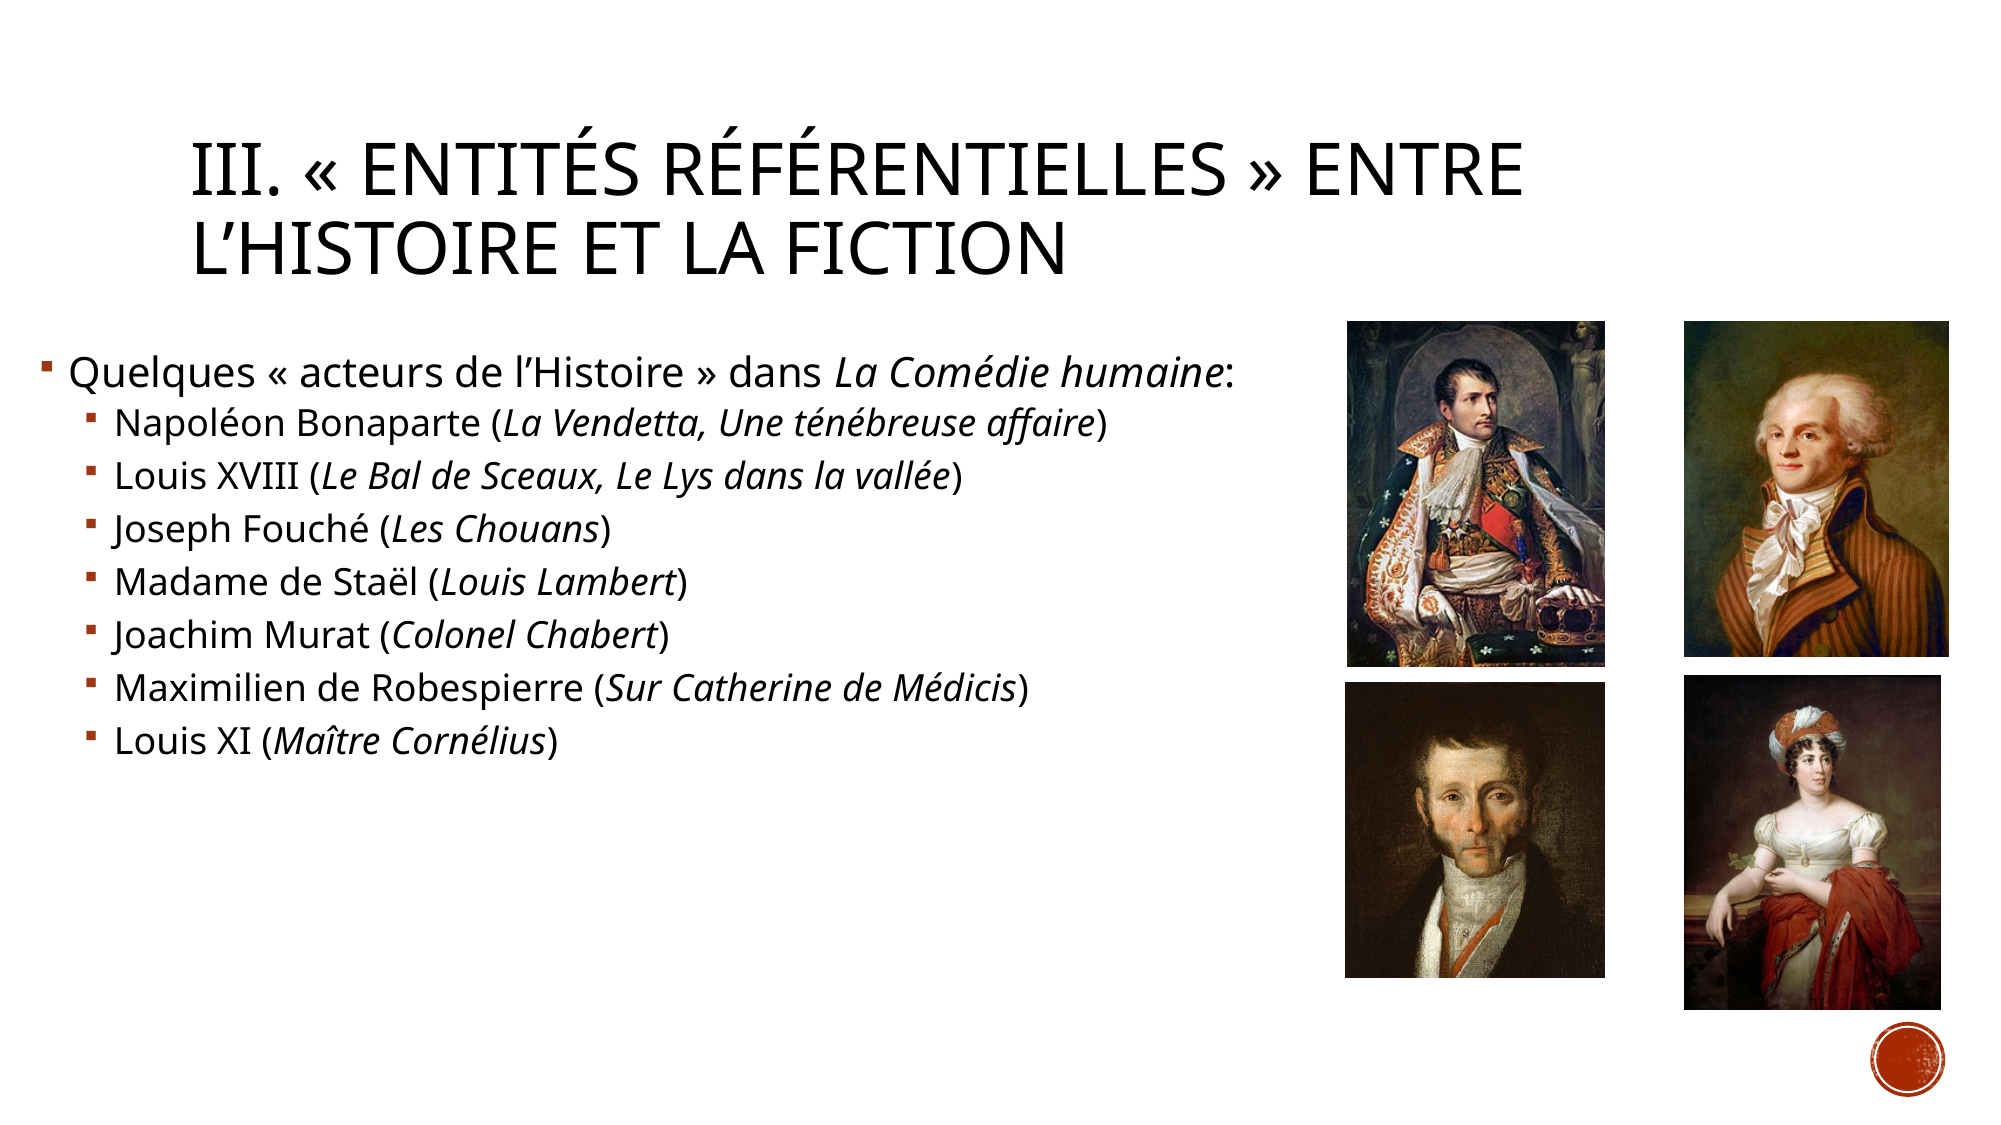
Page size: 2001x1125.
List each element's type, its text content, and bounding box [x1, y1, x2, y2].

picture [1684, 675, 1941, 1010]
picture [1347, 321, 1605, 667]
list Quelques « acteurs de l’Histoire » dans La Comédie humaine: Napoléon Bonaparte (La Vendetta, Une ténébreuse affaire) Louis XVIII (Le Bal de Sceaux, Le Lys dans la vallée) Joseph Fouché (Les Chouans) Madame de Staël (Louis Lambert) Joachim Murat (Colonel Chabert) Maximilien de Robespierre (Sur Catherine de Médicis) Louis XI (Maître Cornélius) [24, 343, 1674, 1008]
picture [1345, 682, 1605, 978]
title III. « Entités référentielles » entre l’histoire et la fiction [175, 79, 1826, 344]
picture [1684, 321, 1949, 657]
